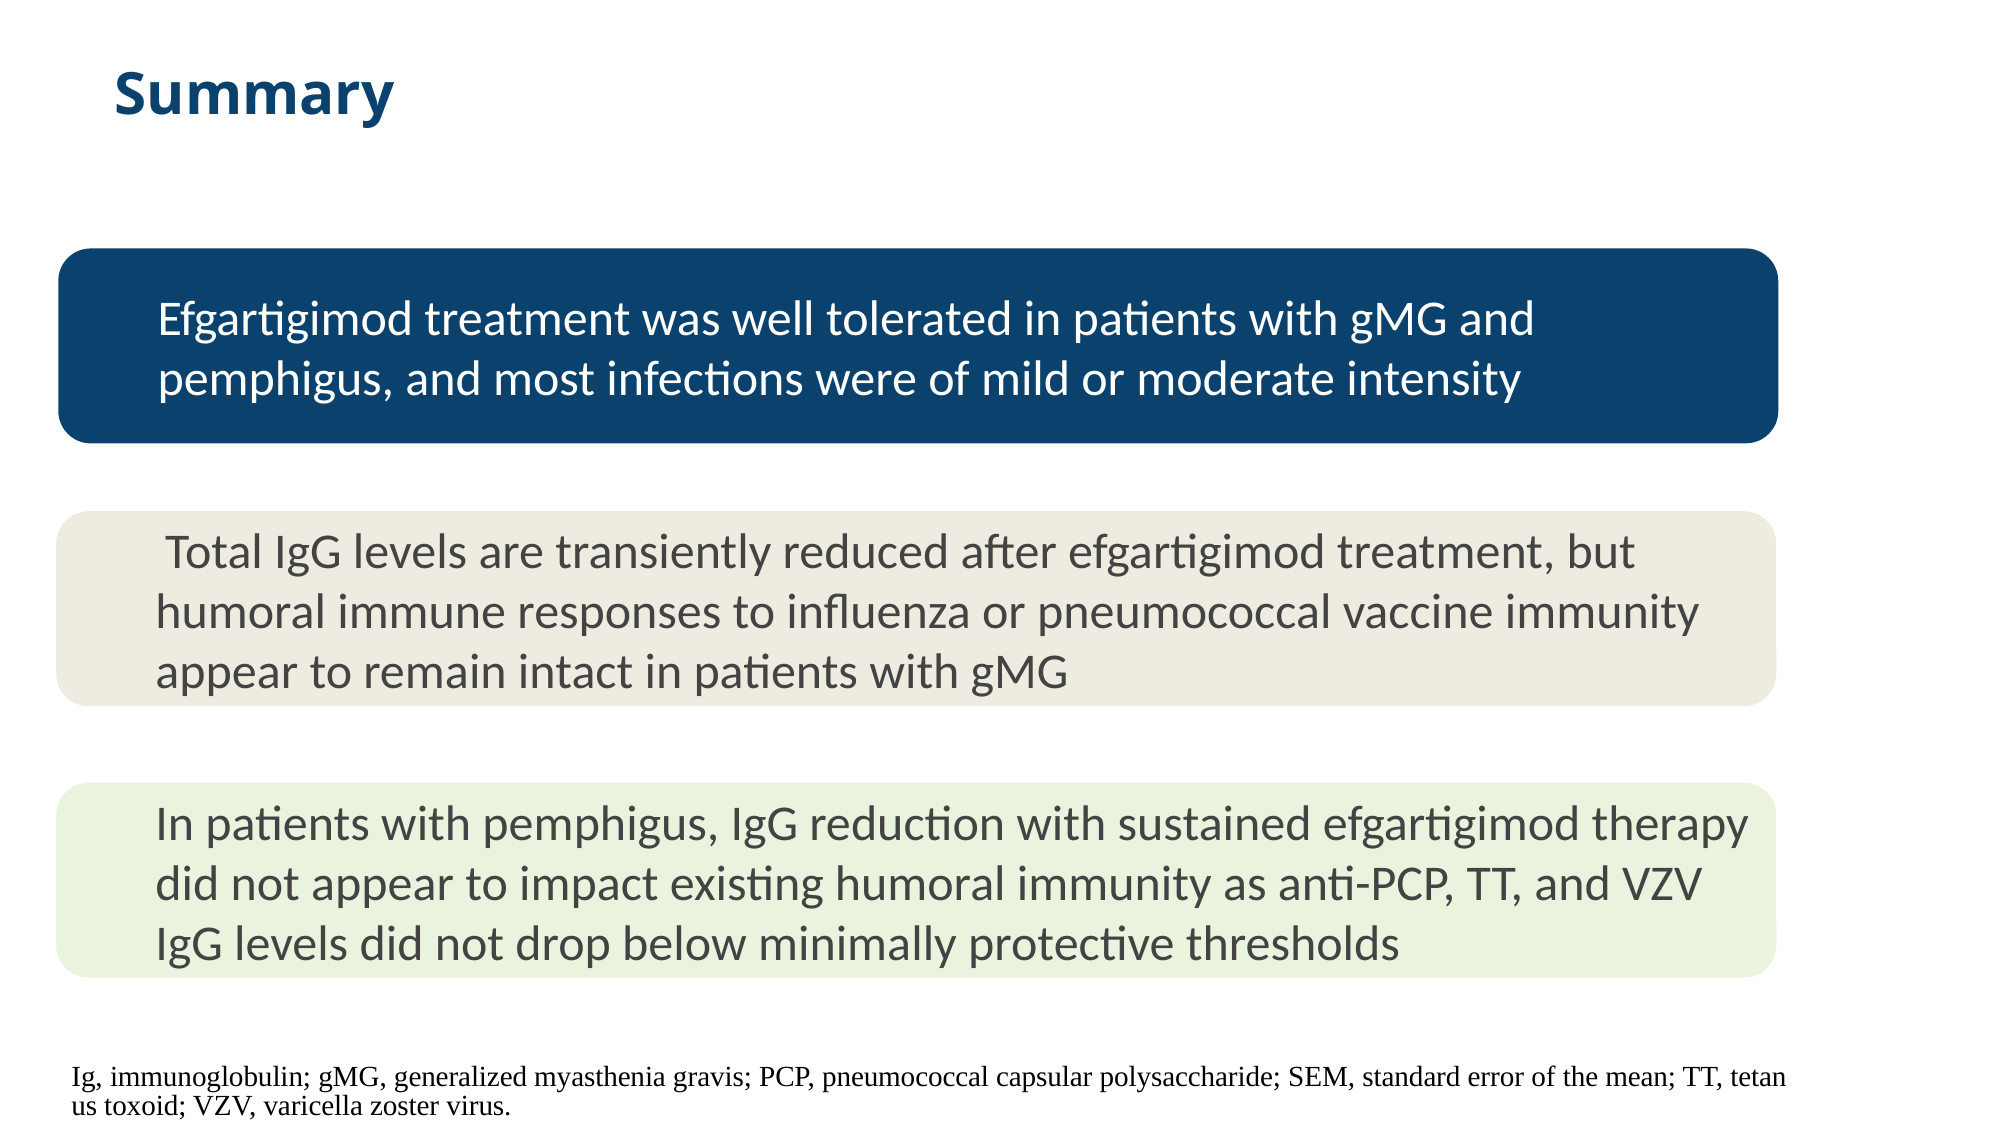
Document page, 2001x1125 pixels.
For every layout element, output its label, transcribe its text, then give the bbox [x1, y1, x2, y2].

text_box Efgartigimod treatment was well tolerated in patients with gMG and pemphigus, and most infections were of mild or moderate intensity [57, 247, 1780, 445]
footer Ig, immunoglobulin; gMG, generalized myasthenia gravis; PCP, pneumococcal capsular polysaccharide; SEM, standard error of the mean; TT, tetanus toxoid; VZV, varicella zoster virus. [56, 1040, 1809, 1100]
title Summary [99, 56, 1941, 220]
text_box In patients with pemphigus, IgG reduction with sustained efgartigimod therapy did not appear to impact existing humoral immunity as anti-PCP, TT, and VZV IgG levels did not drop below minimally protective thresholds [55, 781, 1778, 979]
text_box Total IgG levels are transiently reduced after efgartigimod treatment, but humoral immune responses to influenza or pneumococcal vaccine immunity appear to remain intact in patients with gMG [55, 510, 1778, 708]
